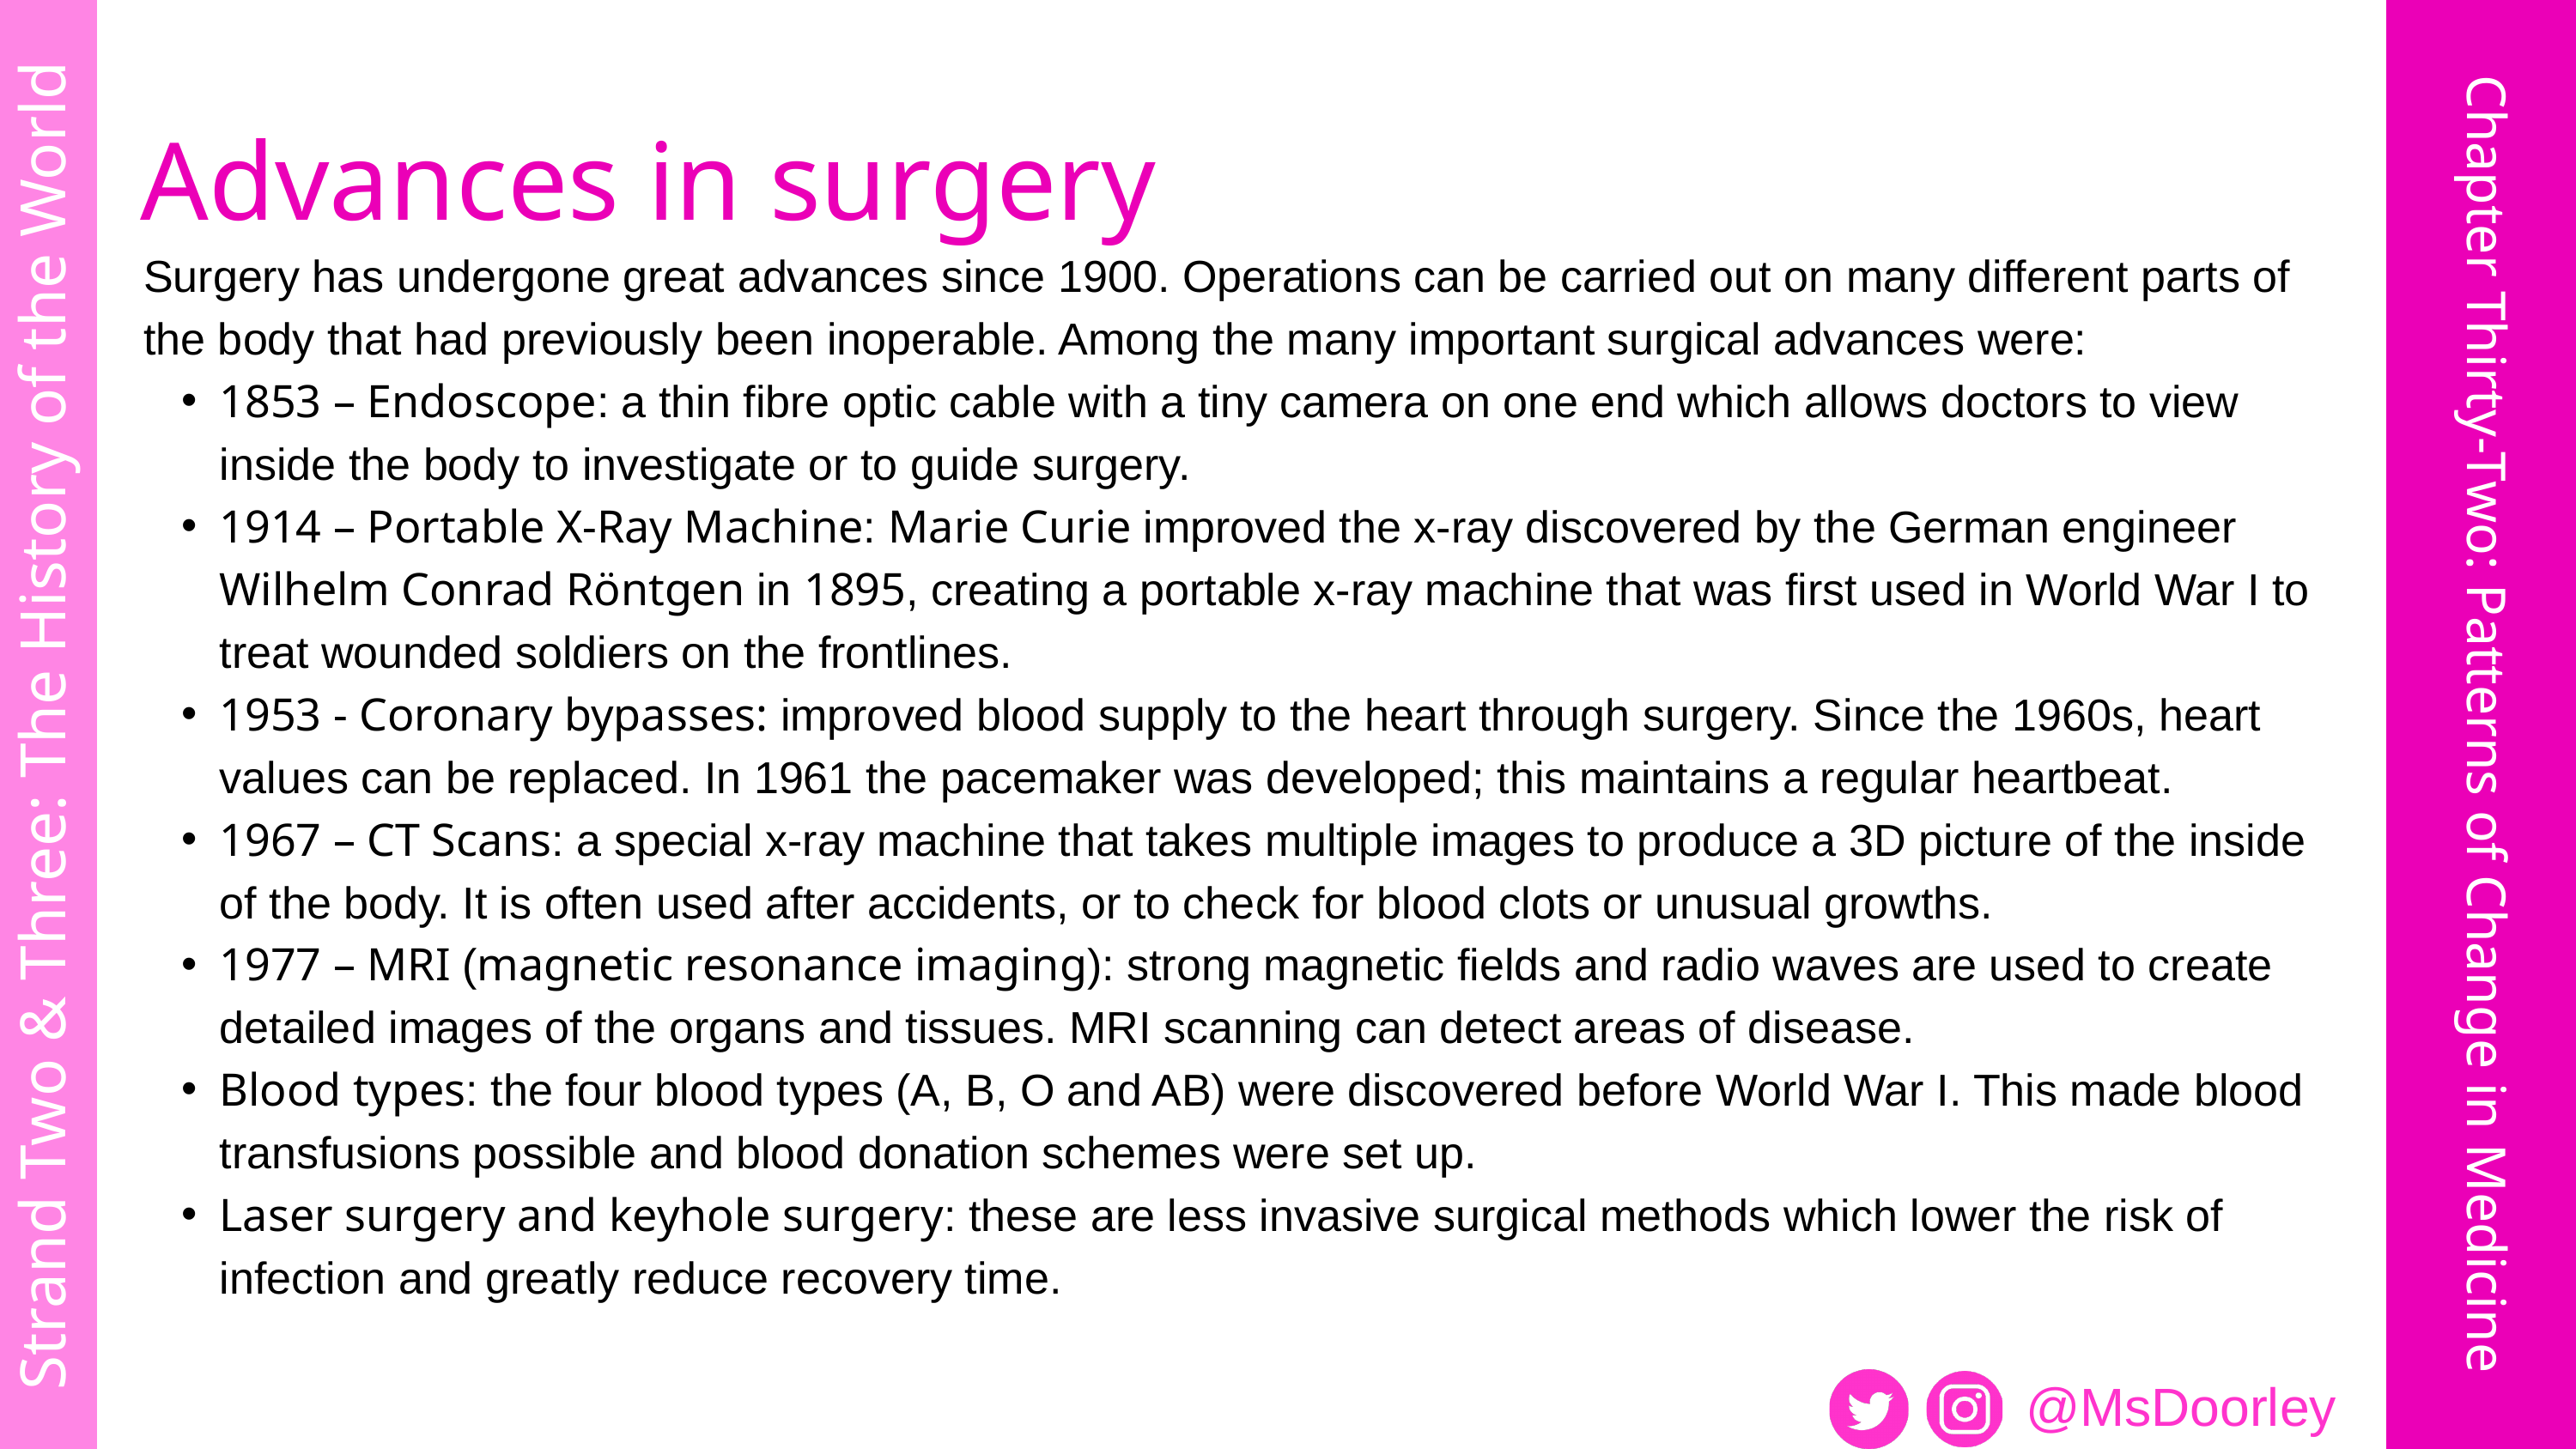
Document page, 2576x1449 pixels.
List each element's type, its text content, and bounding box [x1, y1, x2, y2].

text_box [2385, 0, 2576, 1449]
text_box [1829, 1369, 2386, 1449]
text_box Surgery has undergone great advances since 1900. Operations can be carried out on many different parts of the body that had previously been inoperable. Among the many important surgical advances were: 1853 – Endoscope: a thin fibre optic cable with a tiny camera on one end which allows doctors to view inside the body to investigate or to guide surgery. 1914 – Portable X-Ray Machine: Marie Curie improved the x-ray discovered by the German engineer Wilhelm Conrad Röntgen in 1895, creating a portable x-ray machine that was first used in World War I to treat wounded soldiers on the frontlines. 1953 - Coronary bypasses: improved blood supply to the heart through surgery. Since the 1960s, heart values can be replaced. In 1961 the pacemaker was developed; this maintains a regular heartbeat. 1967 – CT Scans: a special x-ray machine that takes multiple images to produce a 3D picture of the inside of the body. It is often used after accidents, or to check for blood clots or unusual growths. 1977 – MRI (magnetic resonance imaging): strong magnetic fields and radio waves are used to create detailed images of the organs and tissues. MRI scanning can detect areas of disease. Blood types: the four blood types (A, B, O and AB) were discovered before World War I. This made blood transfusions possible and blood donation schemes were set up. Laser surgery and keyhole surgery: these are less invasive surgical methods which lower the risk of infection and greatly reduce recovery time. [143, 239, 2342, 1303]
text_box Advances in surgery [140, 91, 2340, 242]
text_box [0, 0, 97, 1449]
